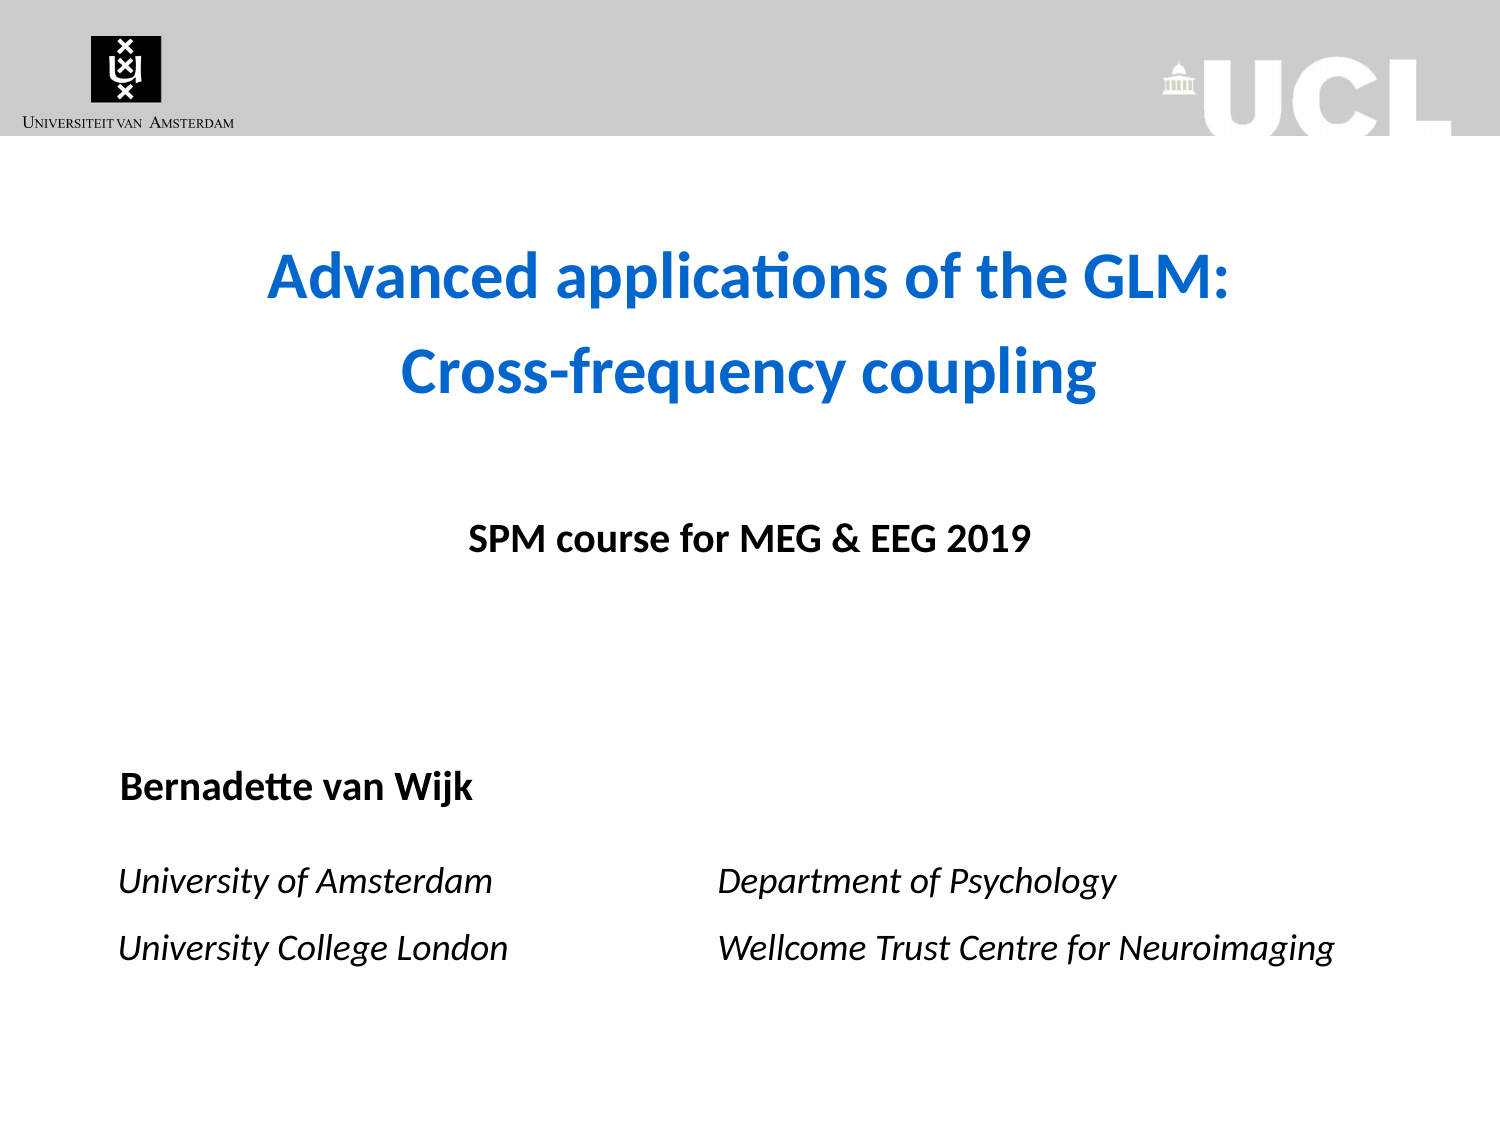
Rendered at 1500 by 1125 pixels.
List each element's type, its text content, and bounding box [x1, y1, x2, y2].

text_box Bernadette van Wijk [105, 740, 489, 816]
text_box University of Amsterdam Department of Psychology University College London Wellcome Trust Centre for Neuroimaging [102, 839, 1412, 976]
text_box Advanced applications of the GLM: Cross-frequency coupling [252, 208, 1248, 415]
text_box SPM course for MEG & EEG 2019 [437, 503, 1063, 584]
picture [0, 0, 1500, 136]
